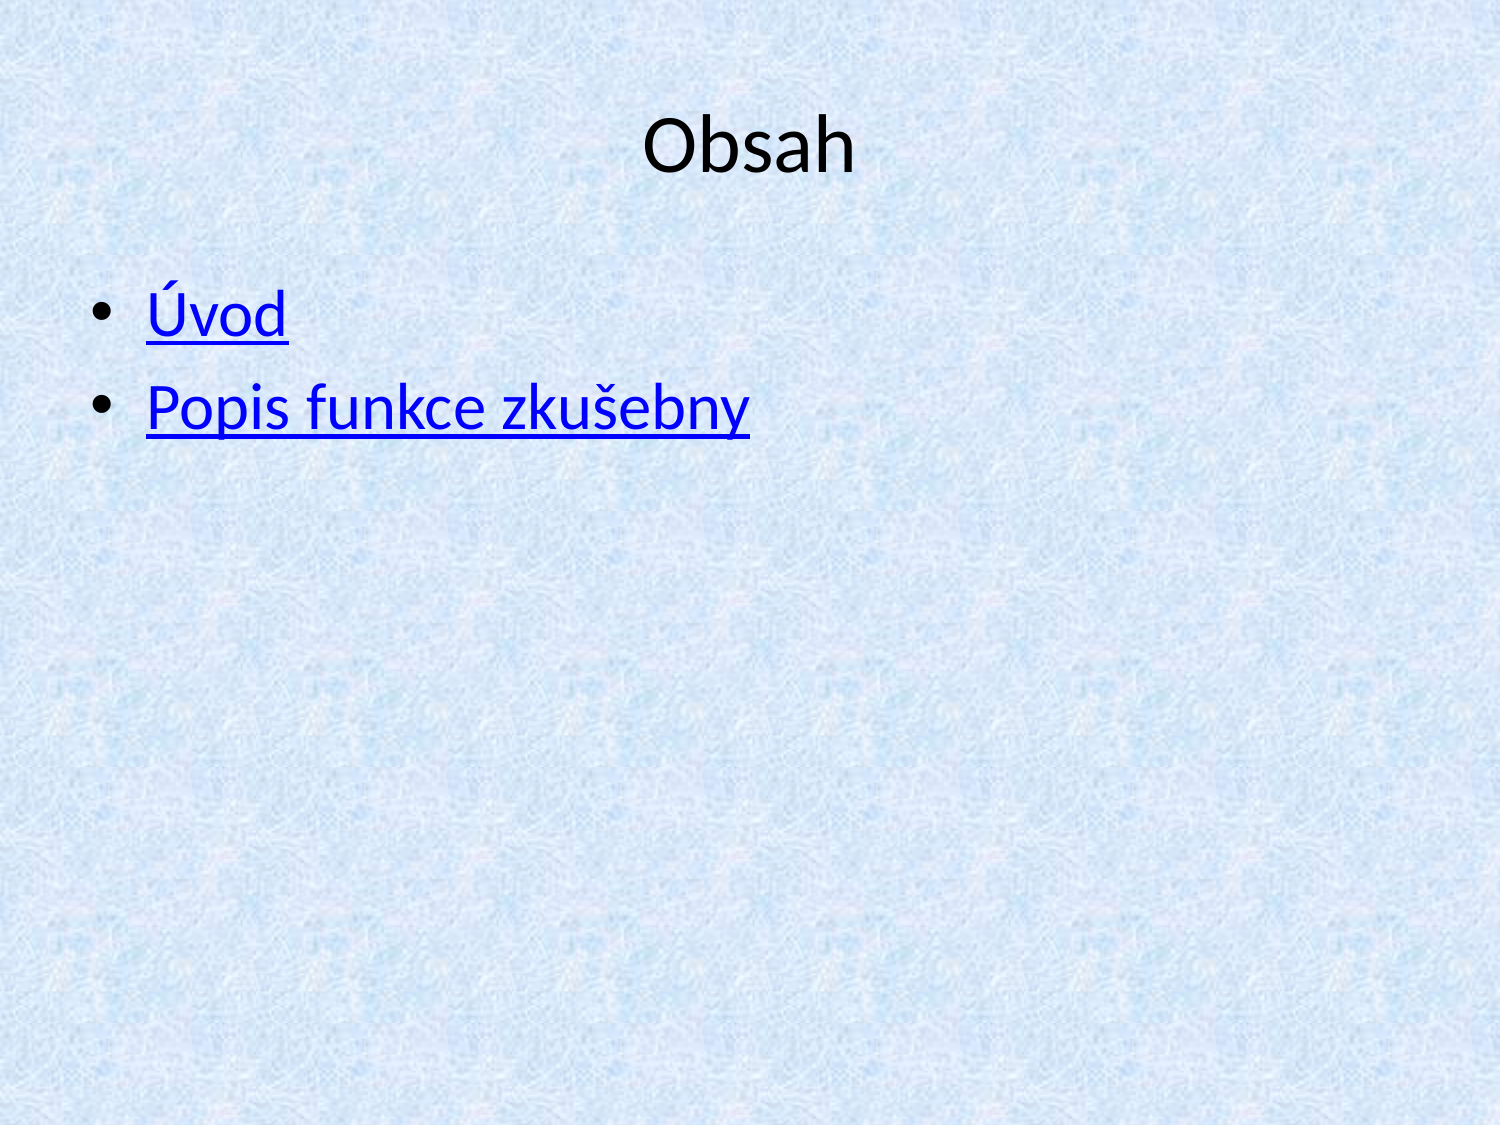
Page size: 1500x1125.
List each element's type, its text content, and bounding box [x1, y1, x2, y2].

list Úvod Popis funkce zkušebny [75, 262, 1425, 1005]
picture [0, 0, 1500, 1125]
title Obsah [75, 45, 1425, 233]
